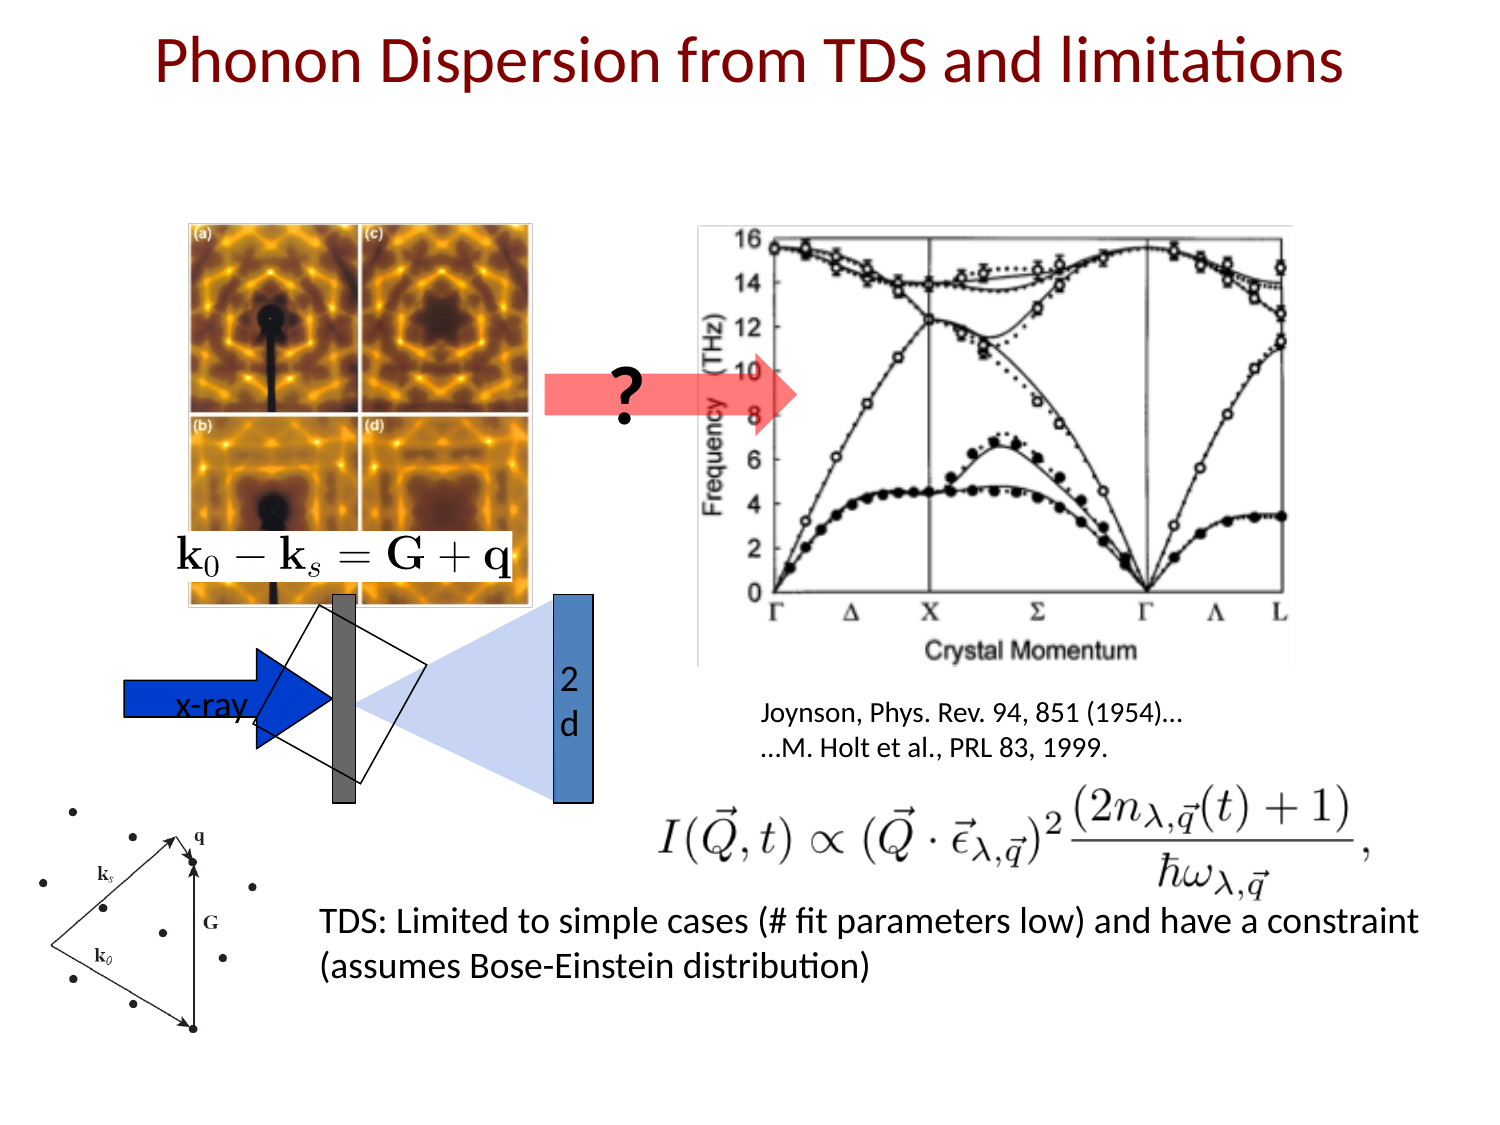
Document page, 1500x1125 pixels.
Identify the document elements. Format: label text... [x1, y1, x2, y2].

picture [658, 783, 1370, 901]
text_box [34, 531, 513, 1040]
picture [688, 216, 1308, 668]
title Phonon Dispersion from TDS and limitations [75, 0, 1425, 113]
text_box ? [592, 333, 683, 449]
text_box [516, 599, 557, 803]
text_box TDS: Limited to simple cases (# fit parameters low) and have a constraint (assumes Bose-Einstein distribution) [516, 888, 1500, 994]
text_box Joynson, Phys. Rev. 94, 851 (1954)… …M. Holt et al., PRL 83, 1999. [746, 686, 1369, 772]
text_box [551, 373, 592, 416]
text_box 2d [553, 594, 593, 803]
picture [157, 213, 546, 612]
